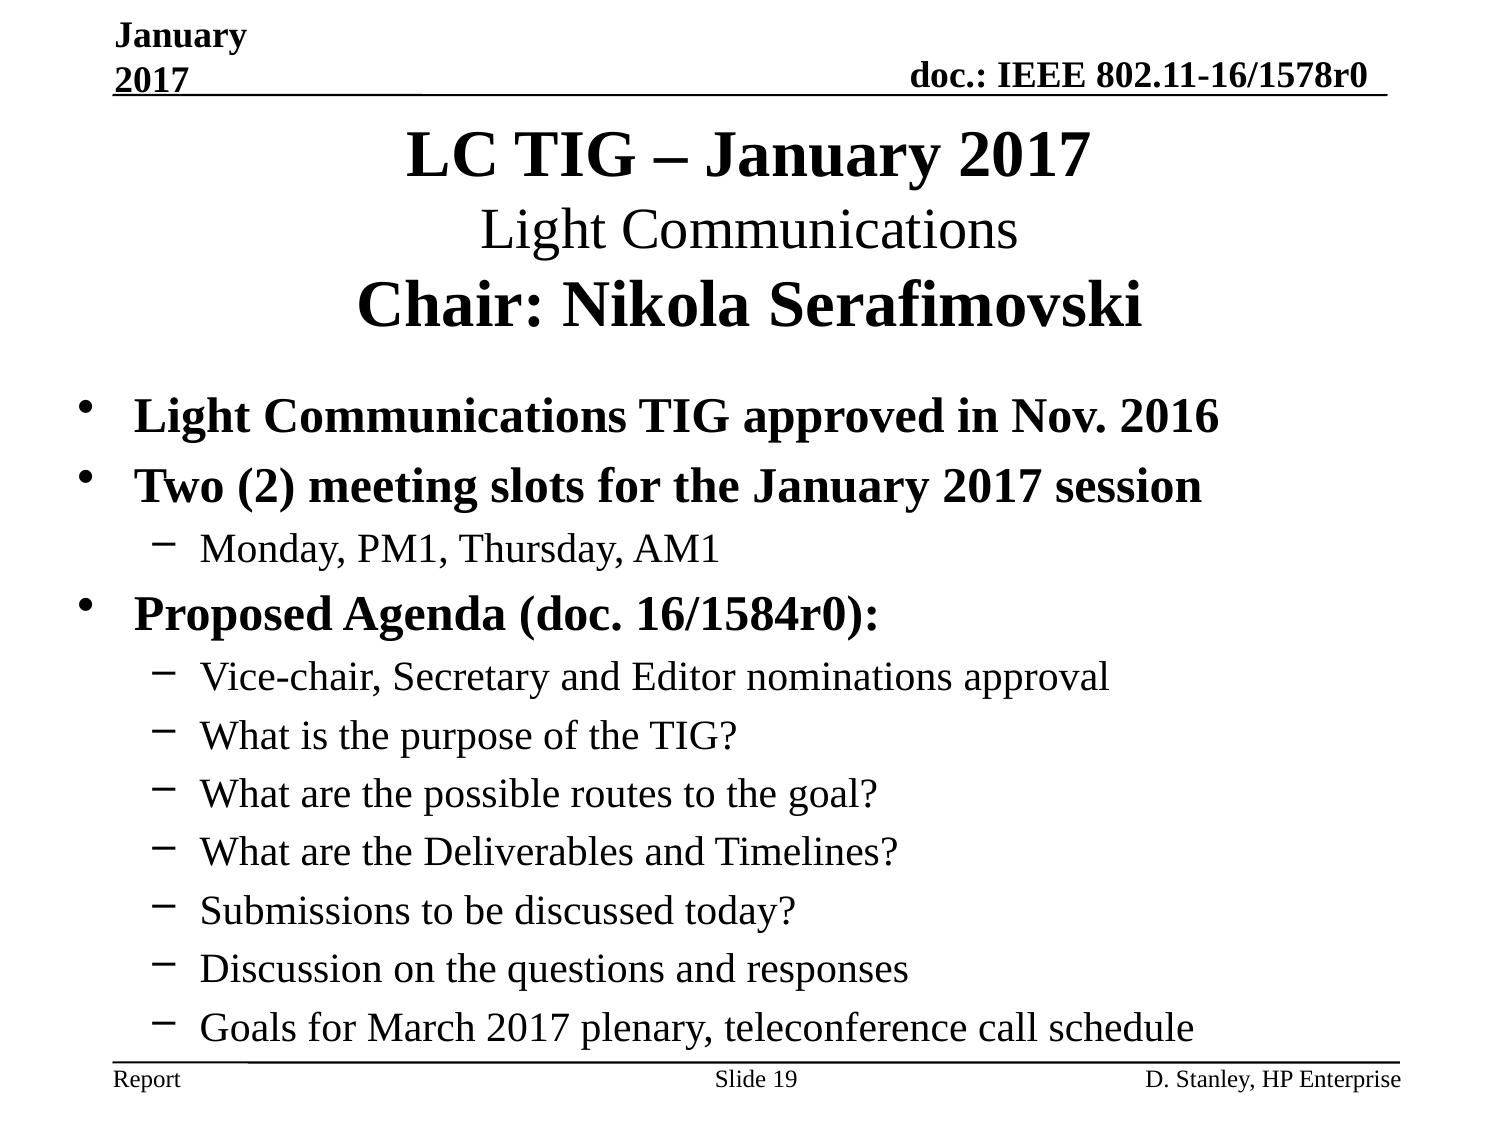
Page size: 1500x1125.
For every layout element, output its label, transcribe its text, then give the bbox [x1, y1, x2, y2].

title LC TIG – January 2017 Light Communications Chair: Nikola Serafimovski [112, 137, 1388, 313]
list Light Communications TIG approved in Nov. 2016 Two (2) meeting slots for the January 2017 session Monday, PM1, Thursday, AM1 Proposed Agenda (doc. 16/1584r0): Vice-chair, Secretary and Editor nominations approval What is the purpose of the TIG? What are the possible routes to the goal? What are the Deliverables and Timelines? Submissions to be discussed today? Discussion on the questions and responses Goals for March 2017 plenary, teleconference call schedule [62, 375, 1463, 1113]
slide_number Slide 19 [712, 1062, 800, 1093]
footer D. Stanley, HP Enterprise [1057, 1062, 1402, 1093]
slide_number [114, 54, 269, 100]
